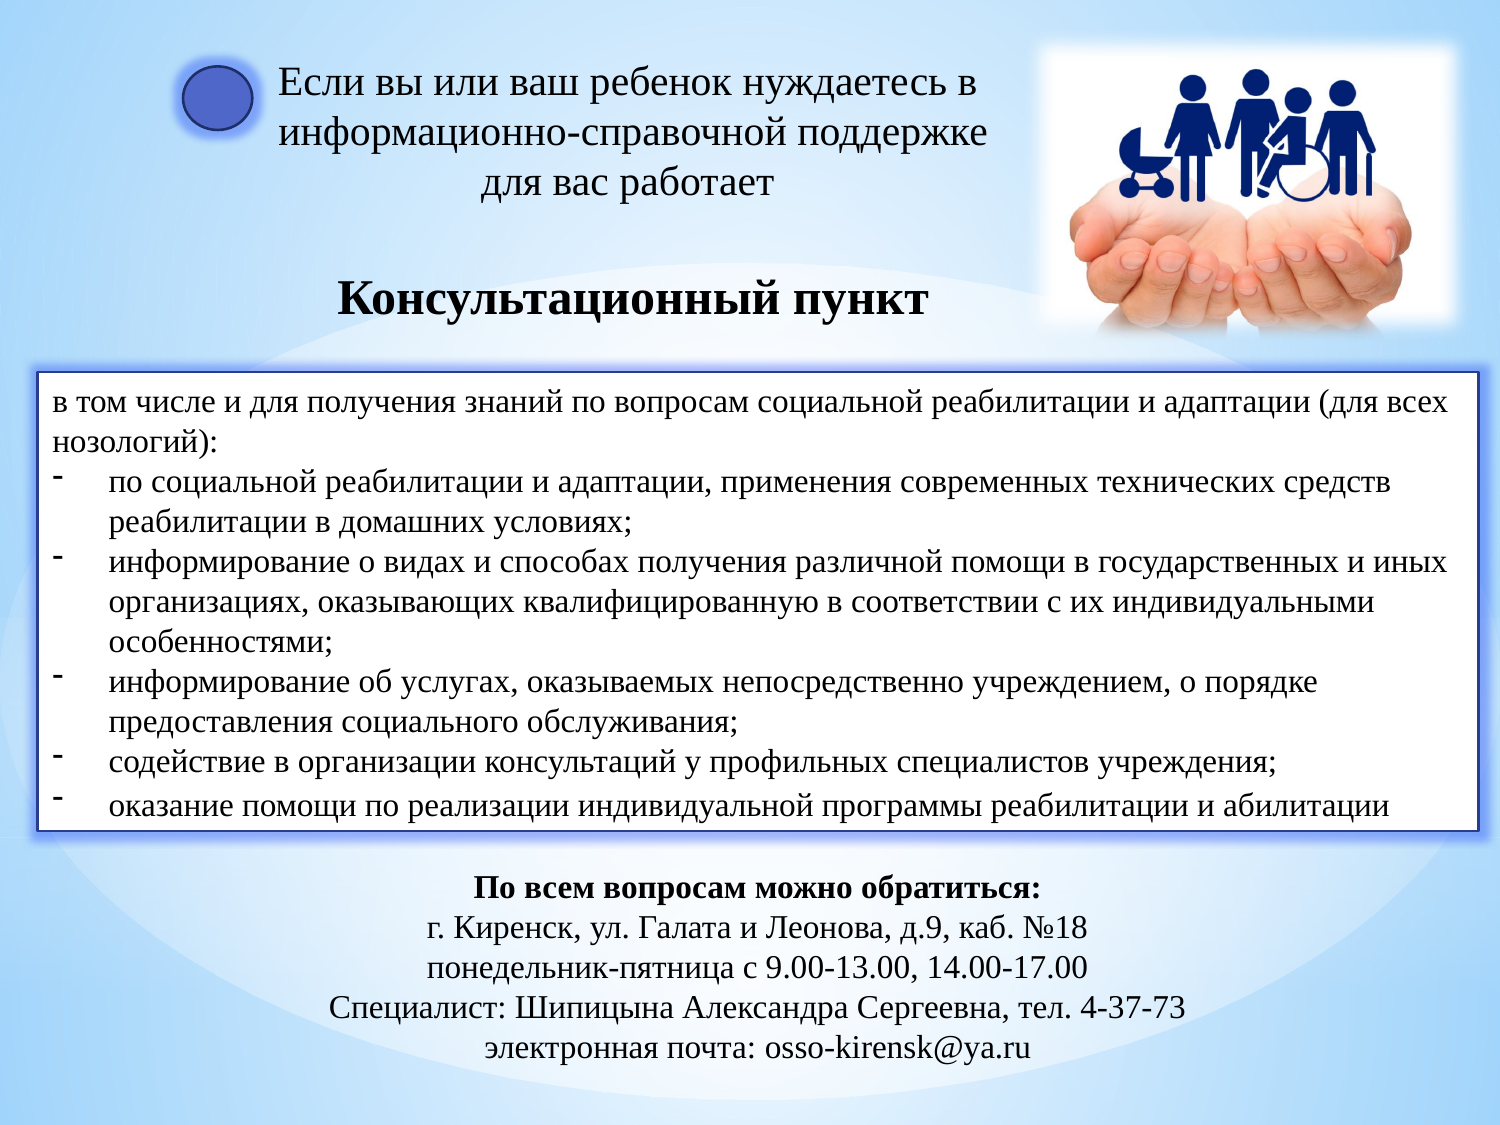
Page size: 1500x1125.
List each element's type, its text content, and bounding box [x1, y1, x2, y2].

text_box в том числе и для получения знаний по вопросам социальной реабилитации и адаптации (для всех нозологий): по социальной реабилитации и адаптации, применения современных технических средств реабилитации в домашних условиях; информирование о видах и способах получения различной помощи в государственных и иных организациях, оказывающих квалифицированную в соответствии с их индивидуальными особенностями; информирование об услугах, оказываемых непосредственно учреждением, о порядке предоставления социального обслуживания; содействие в организации консультаций у профильных специалистов учреждения; оказание помощи по реализации индивидуальной программы реабилитации и абилитации [36, 371, 1480, 832]
text_box Если вы или ваш ребенок нуждаетесь в информационно-справочной поддержке для вас работает Консультационный пункт [37, 46, 1015, 332]
picture [1021, 26, 1474, 343]
text_box [181, 65, 254, 132]
text_box По всем вопросам можно обратиться: г. Киренск, ул. Галата и Леонова, д.9, каб. №18 понедельник-пятница с 9.00-13.00, 14.00-17.00 Специалист: Шипицына Александра Сергеевна, тел. 4-37-73 электронная почта: osso-kirensk@ya.ru [238, 857, 1278, 1073]
